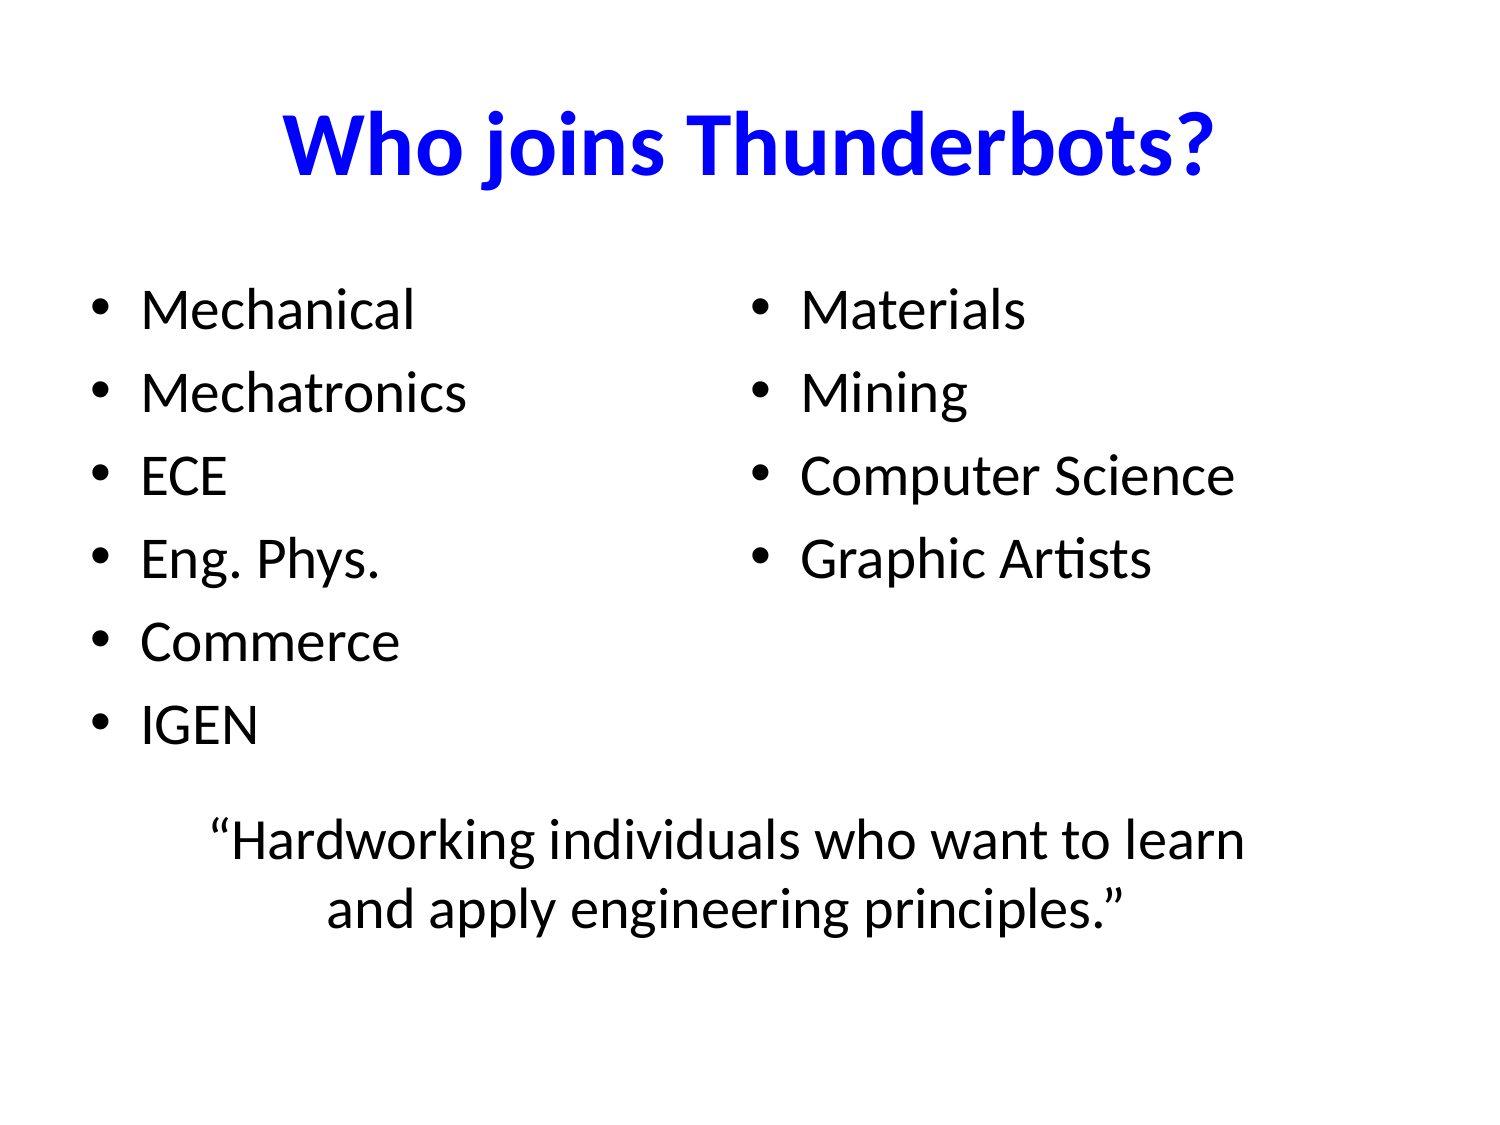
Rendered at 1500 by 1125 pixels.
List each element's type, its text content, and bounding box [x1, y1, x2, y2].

text_box “Hardworking individuals who want to learn and apply engineering principles.” [191, 793, 1262, 1018]
list Mechanical Mechatronics ECE Eng. Phys. Commerce IGEN Materials Mining Computer Science Graphic Artists [75, 262, 1425, 769]
title Who joins Thunderbots? [75, 45, 1425, 233]
